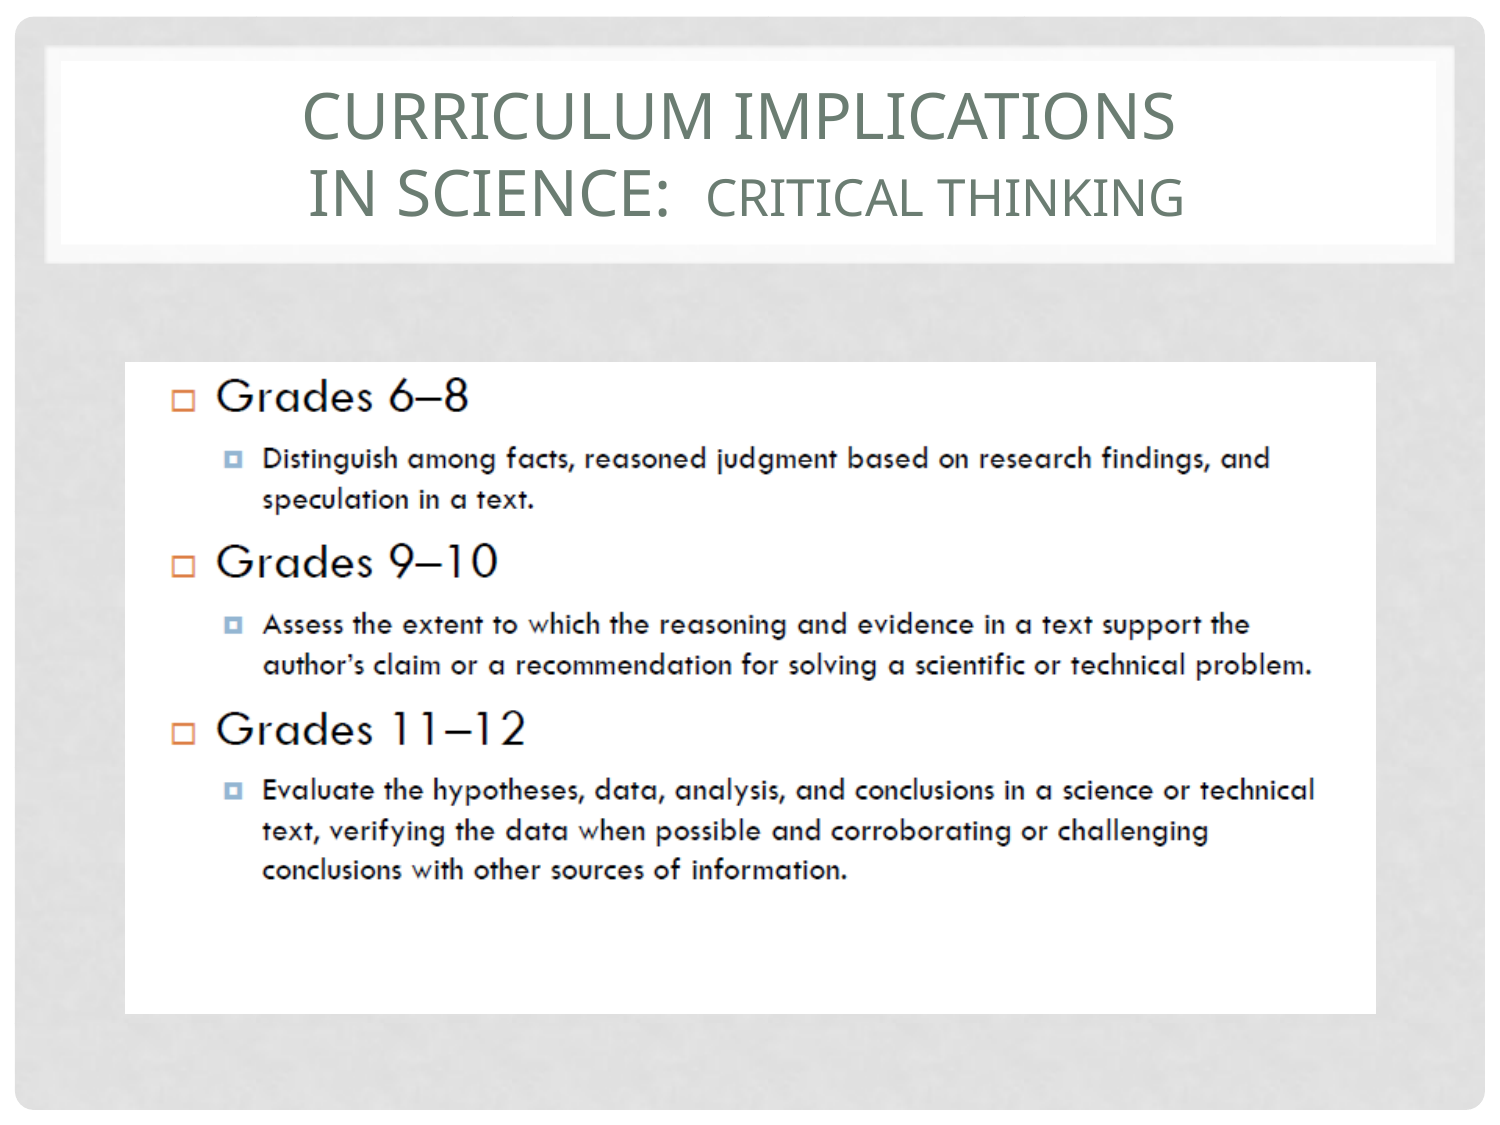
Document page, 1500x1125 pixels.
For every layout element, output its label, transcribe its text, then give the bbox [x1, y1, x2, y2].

title Curriculum Implications in Science: Critical Thinking [69, 66, 1425, 238]
picture [124, 362, 1376, 1015]
